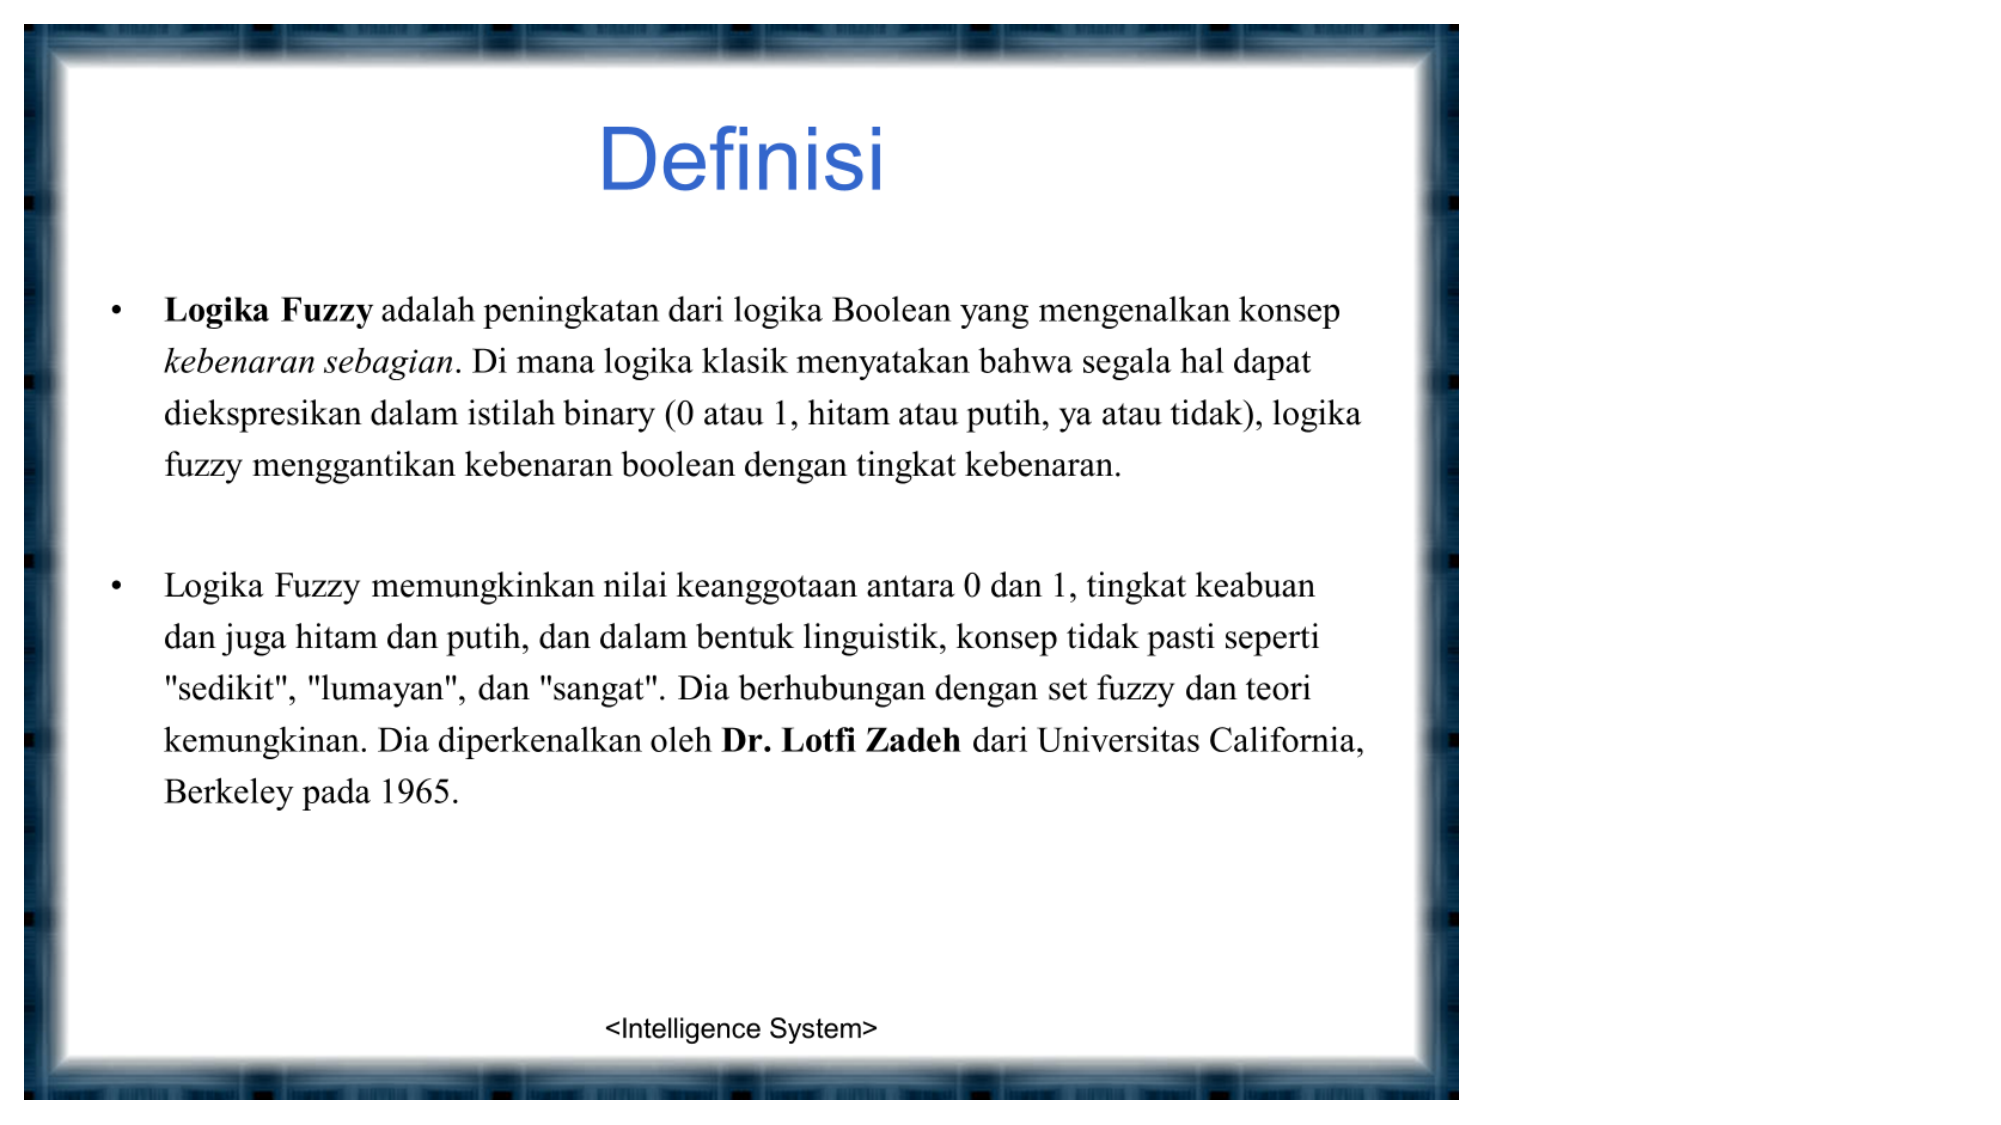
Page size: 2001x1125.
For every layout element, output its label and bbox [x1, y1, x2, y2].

picture [24, 24, 1459, 1101]
